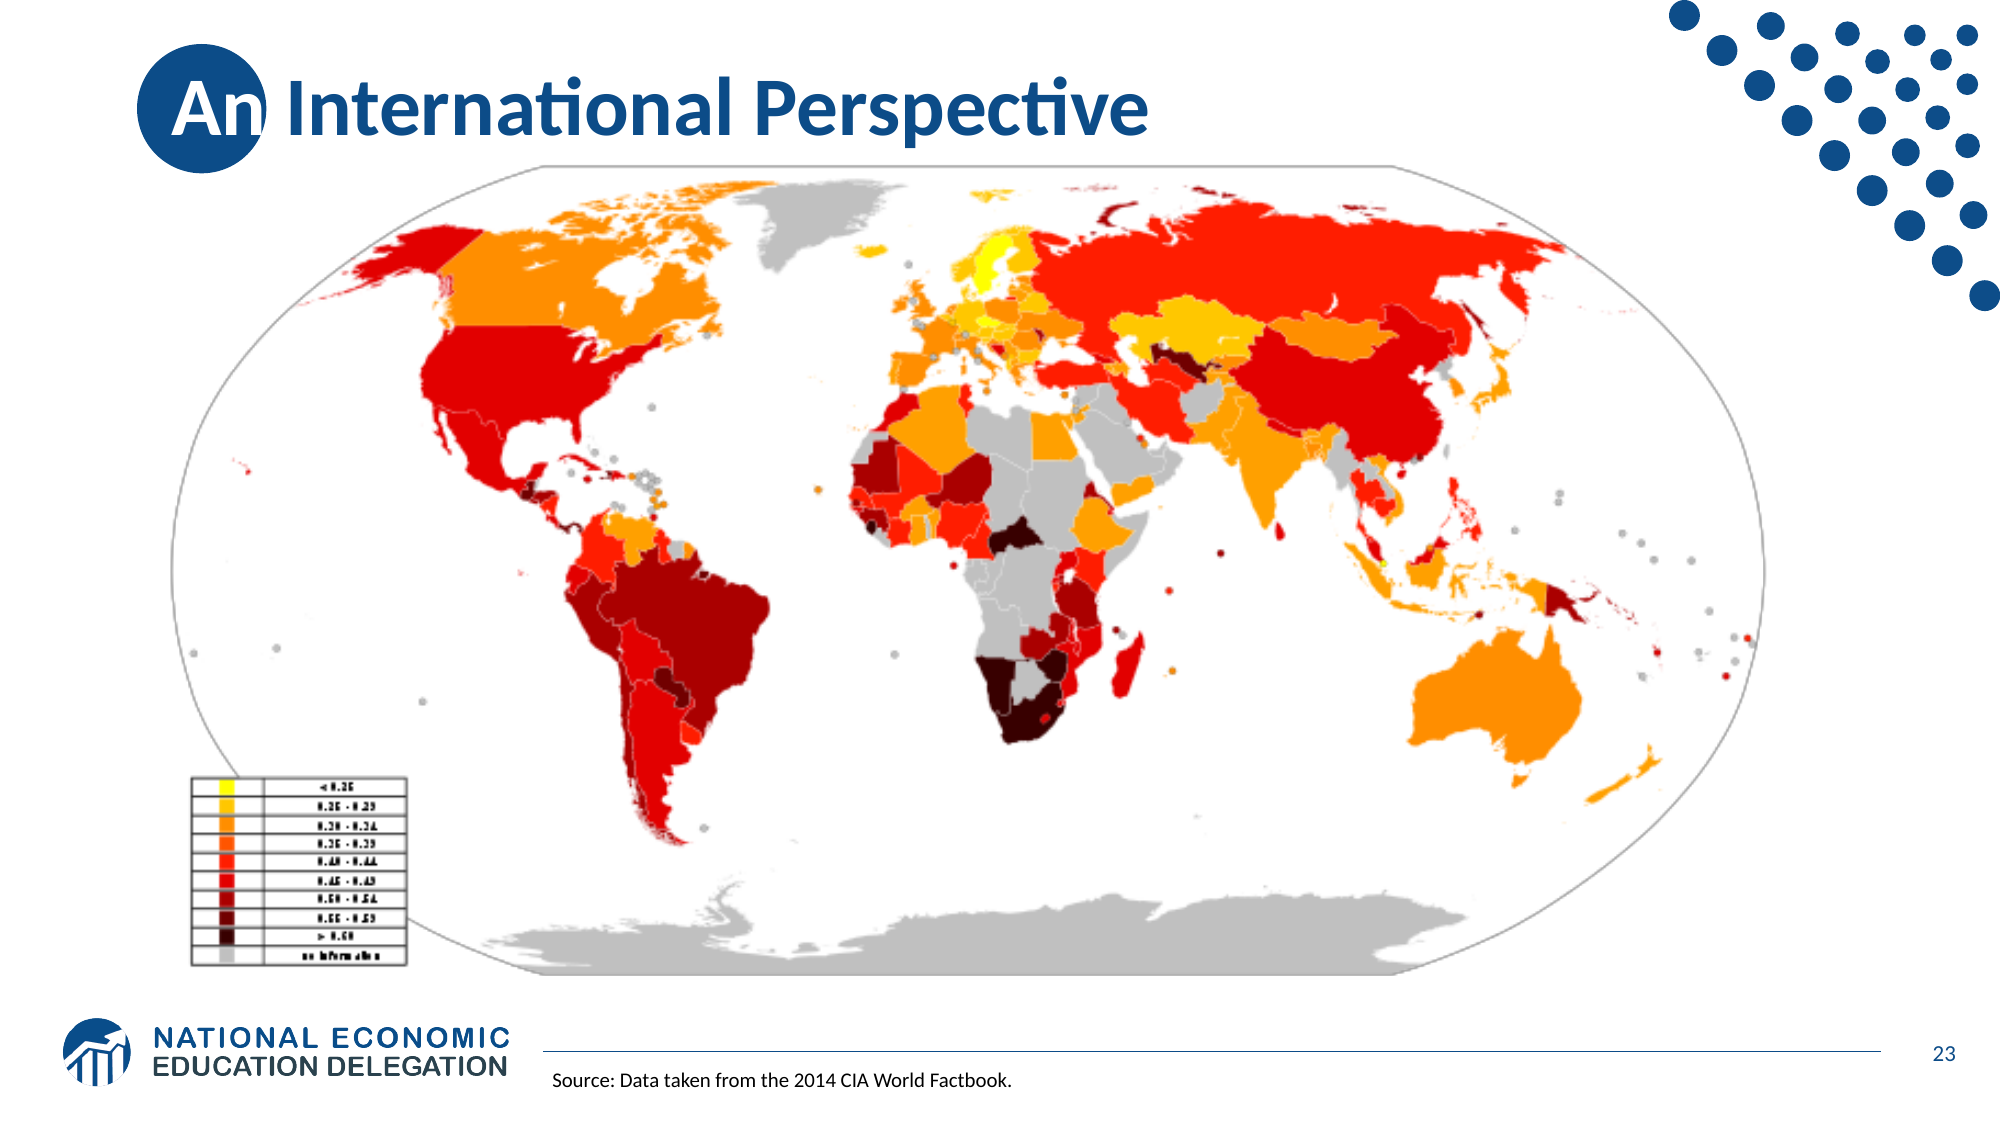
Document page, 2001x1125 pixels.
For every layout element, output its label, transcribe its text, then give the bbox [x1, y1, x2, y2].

slide_number 23 [1521, 1022, 1972, 1082]
text_box Source: Data taken from the 2014 CIA World Factbook. [537, 1059, 1028, 1100]
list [108, 131, 1863, 1022]
title An International Perspective [137, 0, 1863, 131]
picture [55, 1013, 520, 1091]
